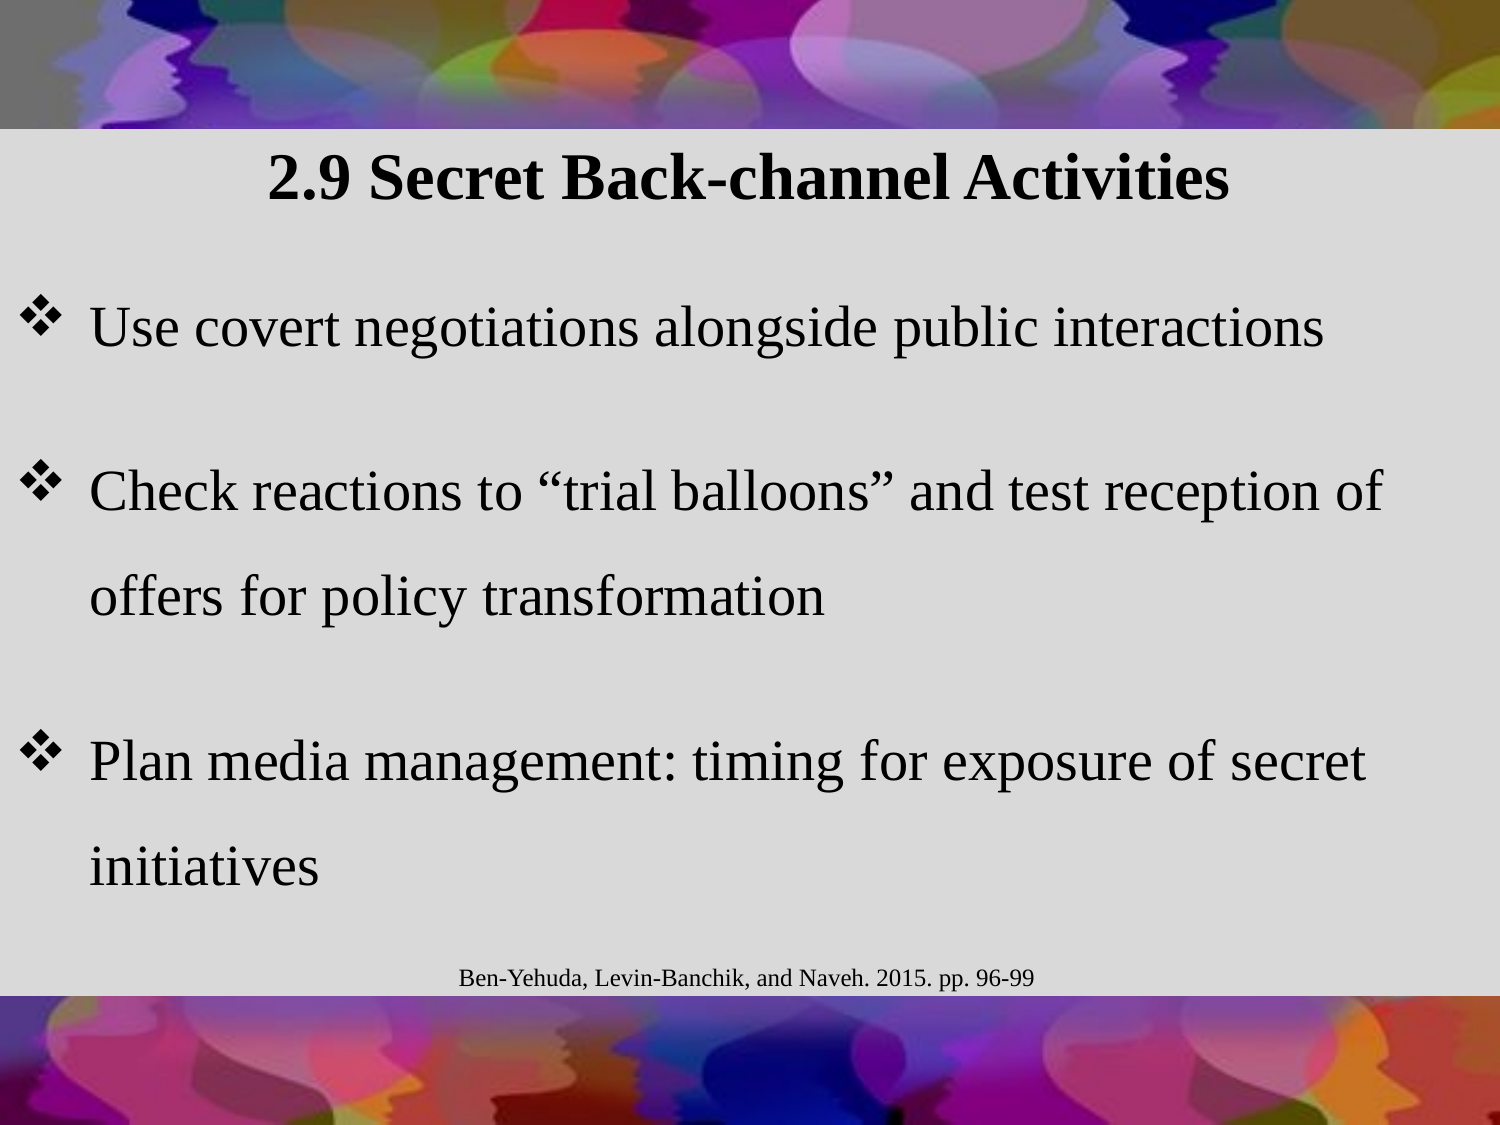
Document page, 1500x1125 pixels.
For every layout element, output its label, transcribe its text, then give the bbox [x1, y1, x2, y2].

picture [0, 995, 1500, 1125]
text_box 2.9 Secret Back-channel Activities Use covert negotiations alongside public interactions Check reactions to “trial balloons” and test reception of offers for policy transformation Plan media management: timing for exposure of secret initiatives [0, 135, 1500, 954]
text_box Ben-Yehuda, Levin-Banchik, and Naveh. 2015. pp. 96-99 [0, 954, 1500, 995]
picture [0, 0, 1500, 130]
